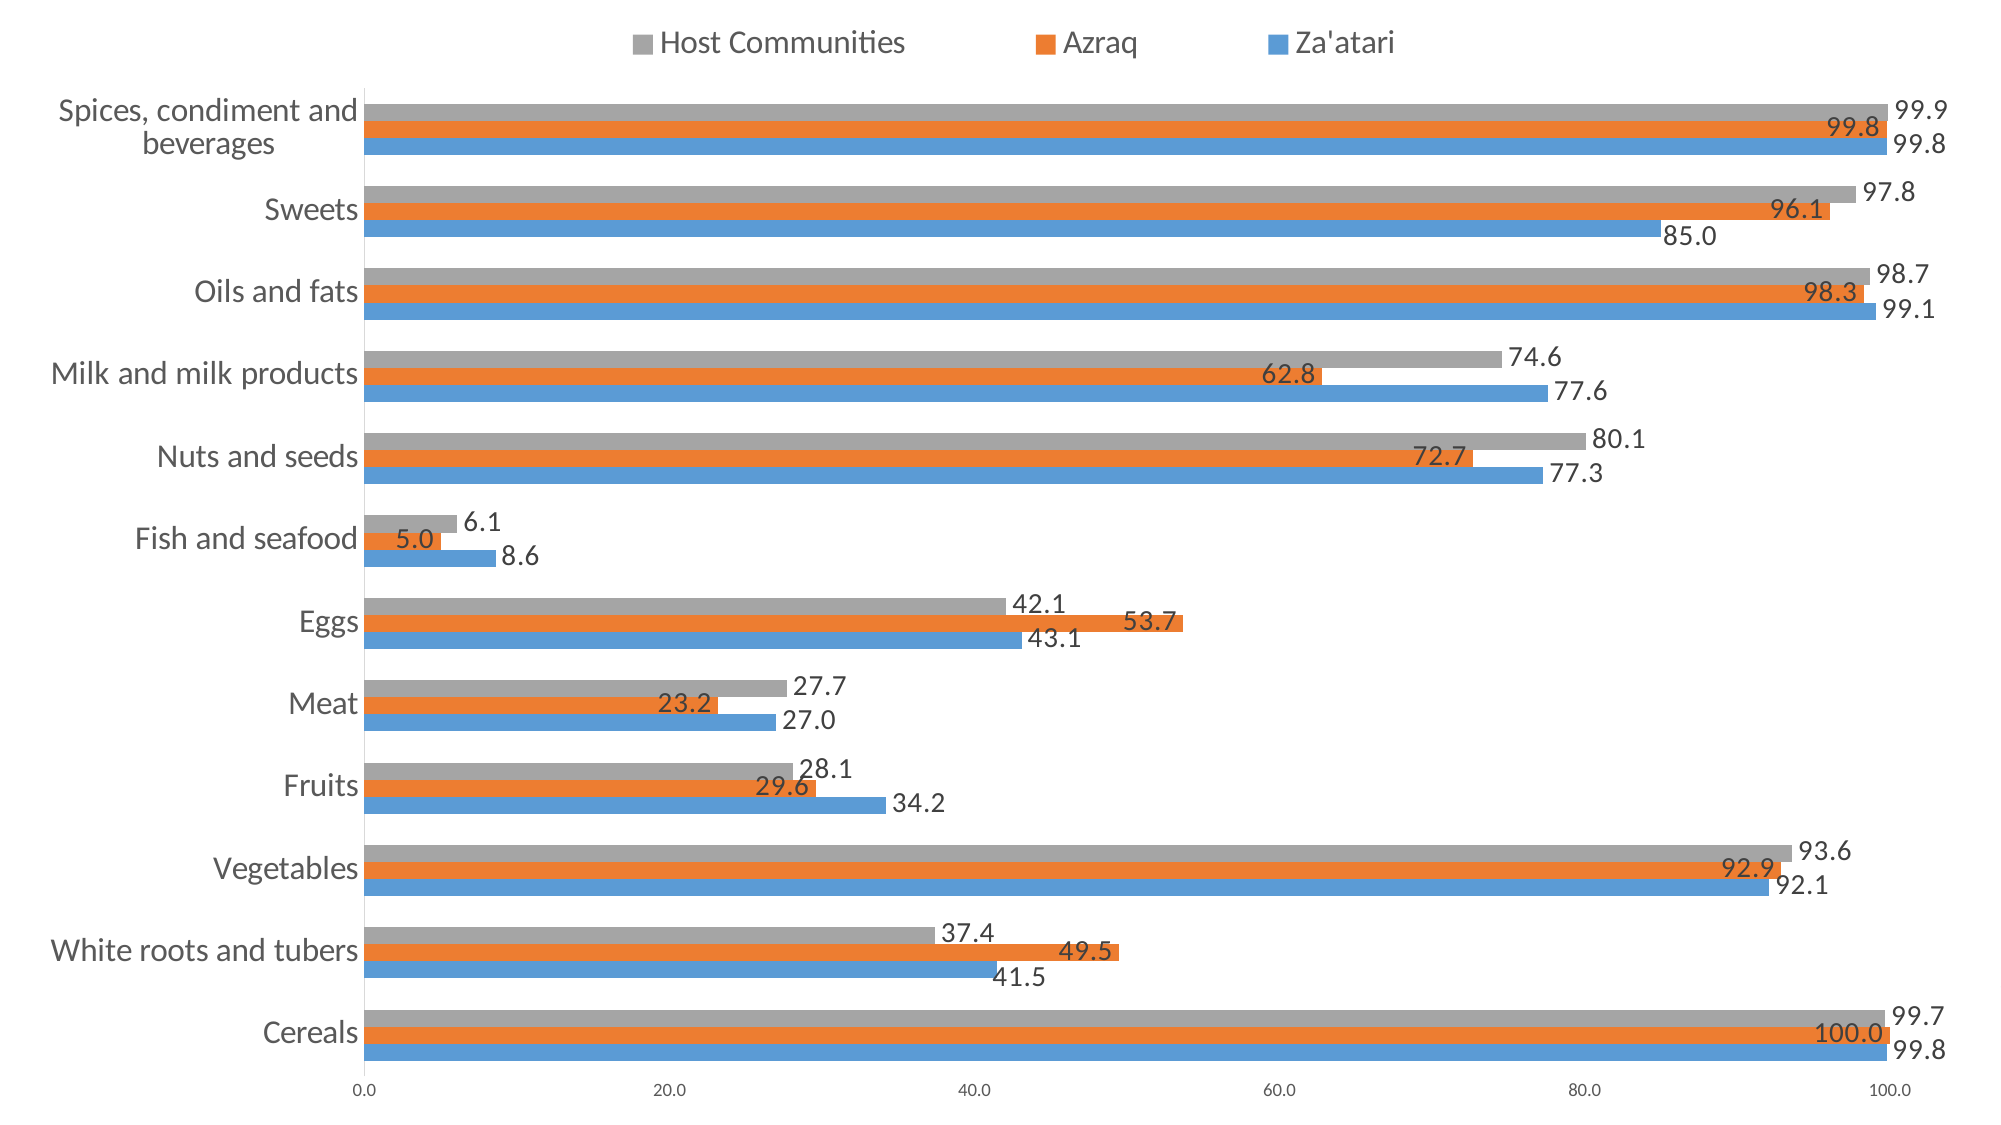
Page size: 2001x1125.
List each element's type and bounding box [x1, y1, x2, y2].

chart [0, 0, 2000, 1125]
